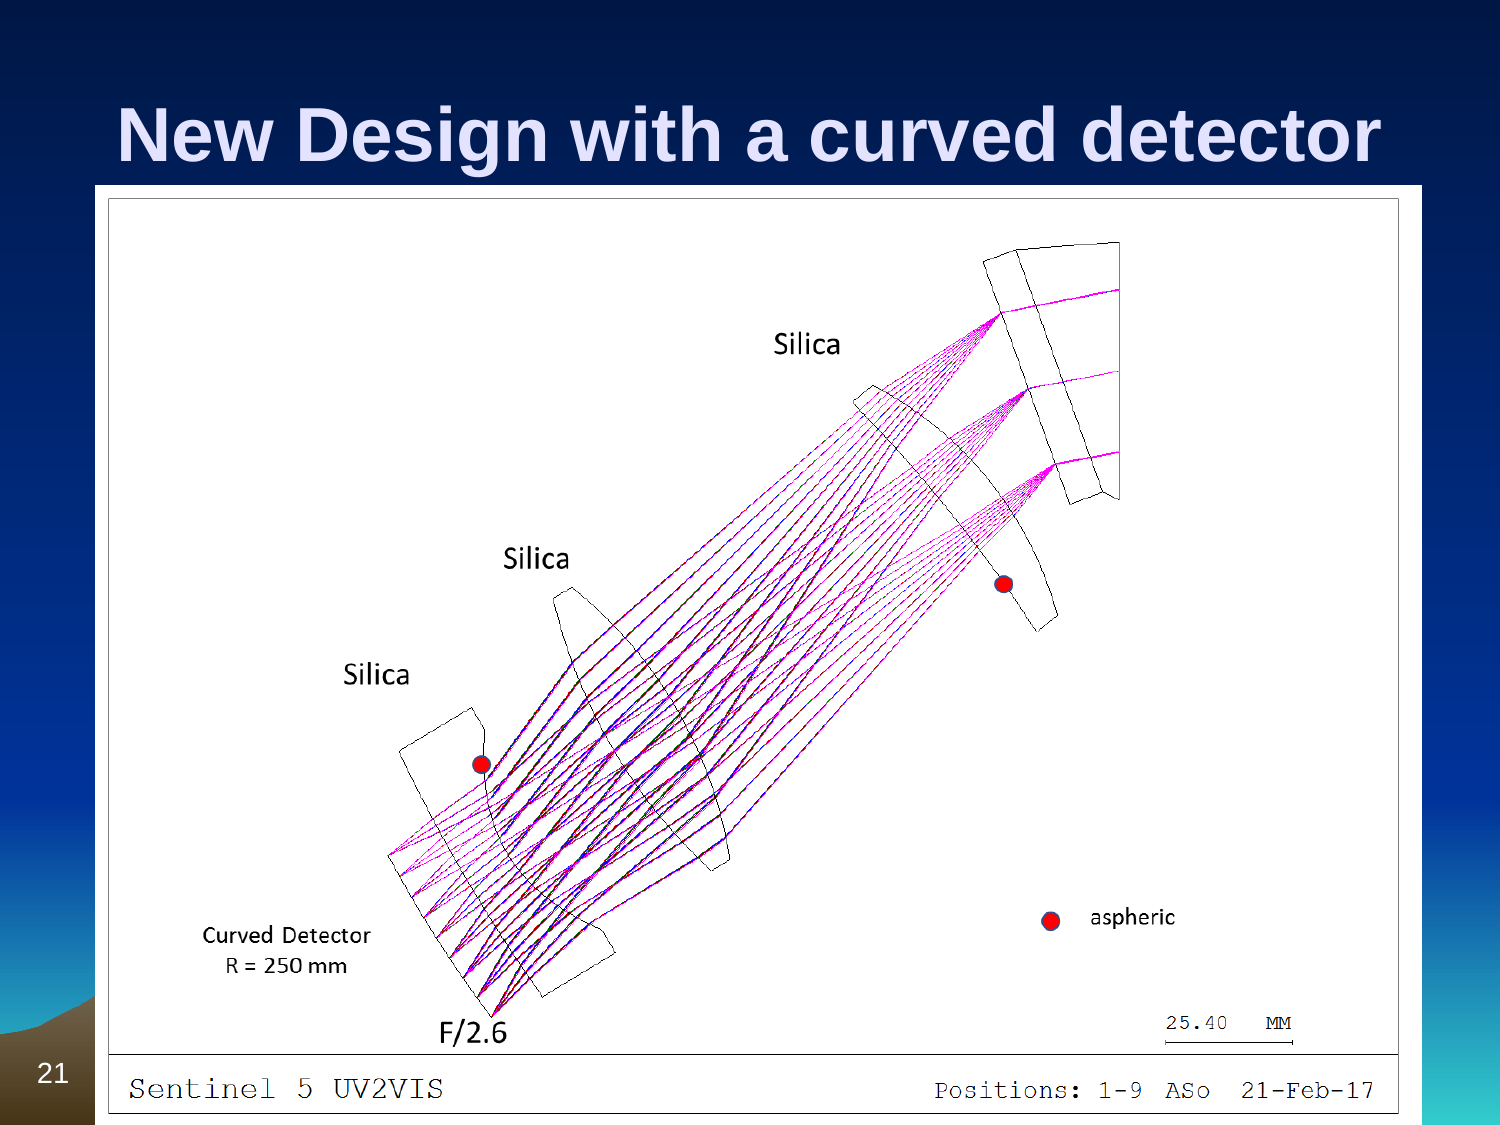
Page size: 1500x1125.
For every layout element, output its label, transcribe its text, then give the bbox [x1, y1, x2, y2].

picture [95, 185, 1426, 1125]
title New Design with a curved detector [74, 37, 1426, 226]
